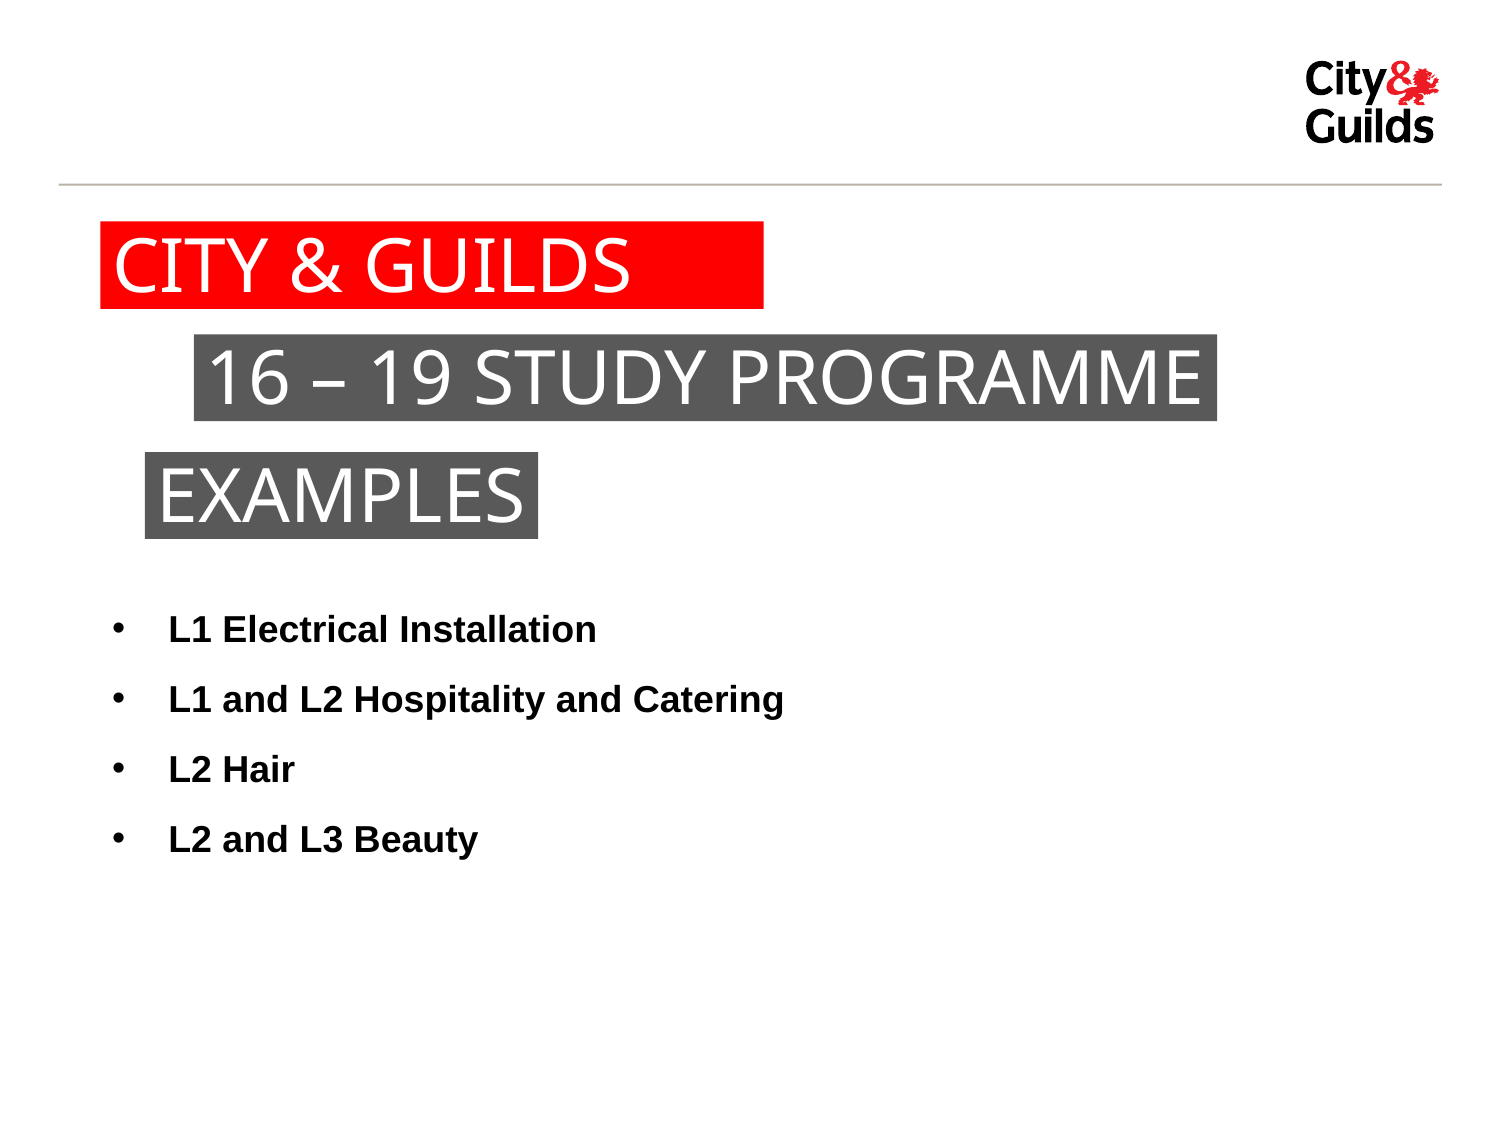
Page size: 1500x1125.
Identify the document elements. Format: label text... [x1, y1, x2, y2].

text_box EXAMPLES [144, 452, 539, 539]
text_box 16 – 19 STUDY PROGRAMME [193, 334, 1218, 422]
title CITY & GUILDS [100, 221, 764, 309]
text_box L1 Electrical Installation L1 and L2 Hospitality and Catering L2 Hair L2 and L3 Beauty [97, 597, 1303, 1013]
